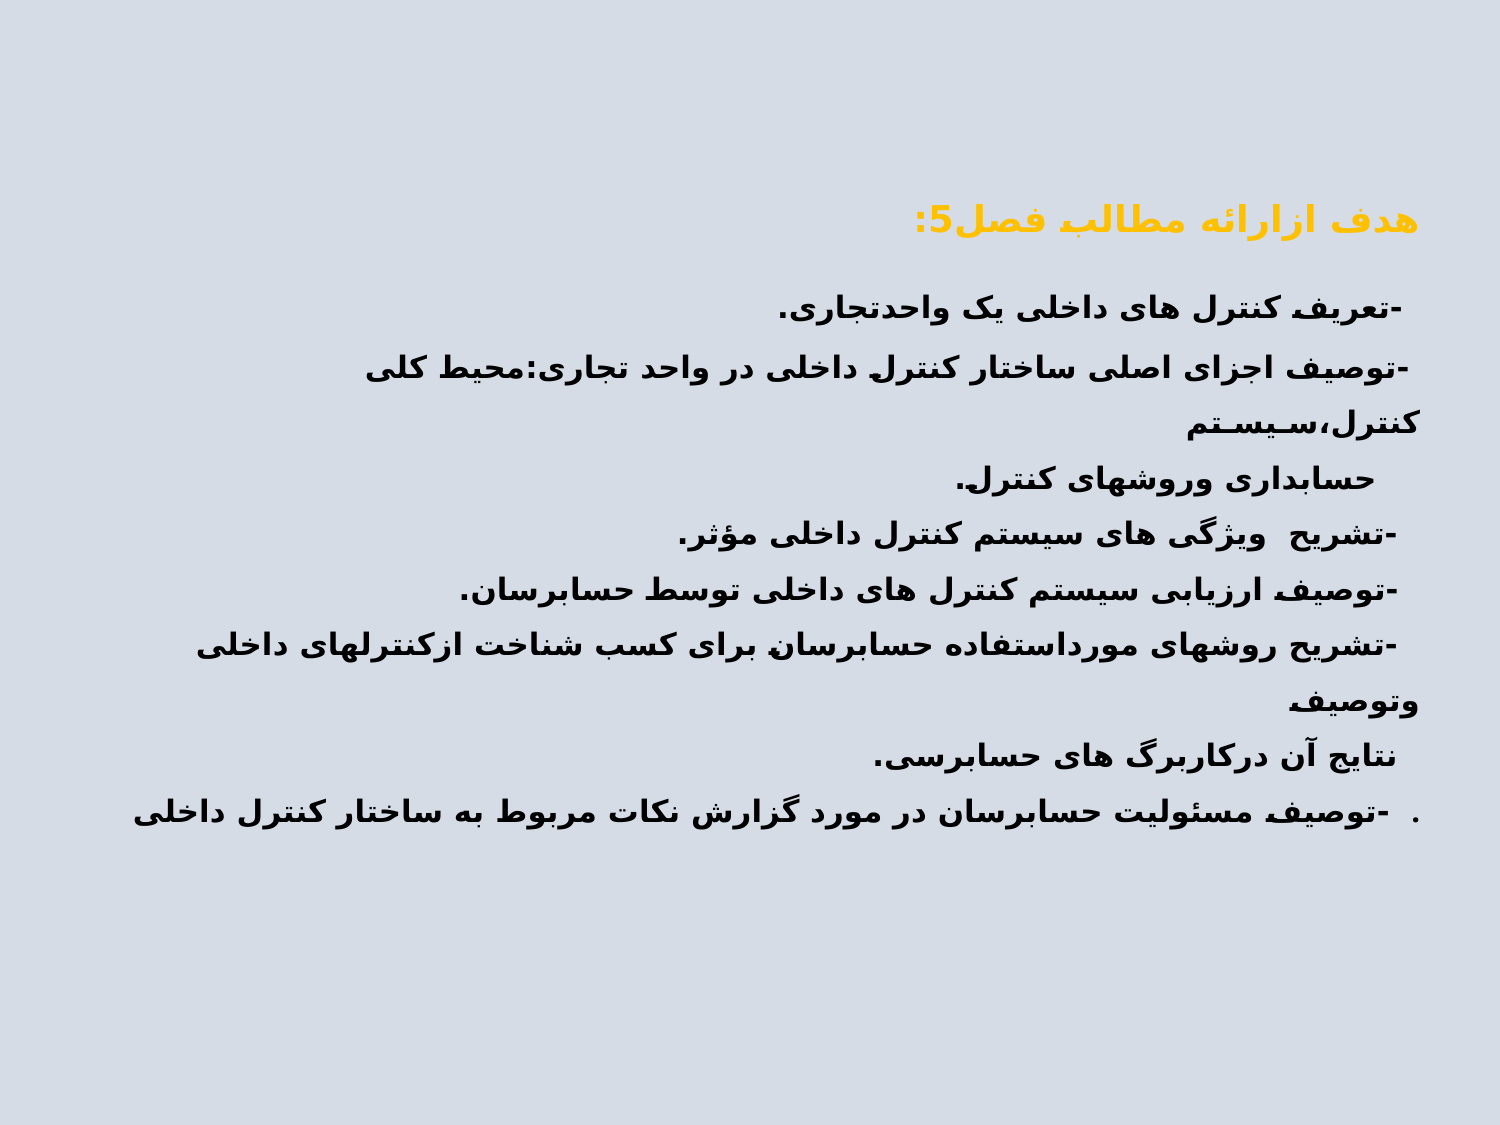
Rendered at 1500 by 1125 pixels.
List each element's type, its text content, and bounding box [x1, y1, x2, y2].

title هدف ازارائه مطالب فصل5: -تعریف کنترل های داخلی یک واحدتجاری. -توصیف اجزای اصلی ساختار کنترل داخلی در واحد تجاری:محیط کلی کنترل،سـیسـتم حسابداری وروشهای کنترل. -تشریح ویژگی های سیستم کنترل داخلی مؤثر. -توصیف ارزیابی سیستم کنترل های داخلی توسط حسابرسان. -تشریح روشهای مورداستفاده حسابرسان برای کسب شناخت ازکنترلهای داخلی وتوصیف نتایج آن درکاربرگ های حسابرسی. -توصیف مسئولیت حسابرسان در مورد گزارش نکات مربوط به ساختار کنترل داخلی. [112, 90, 1436, 894]
